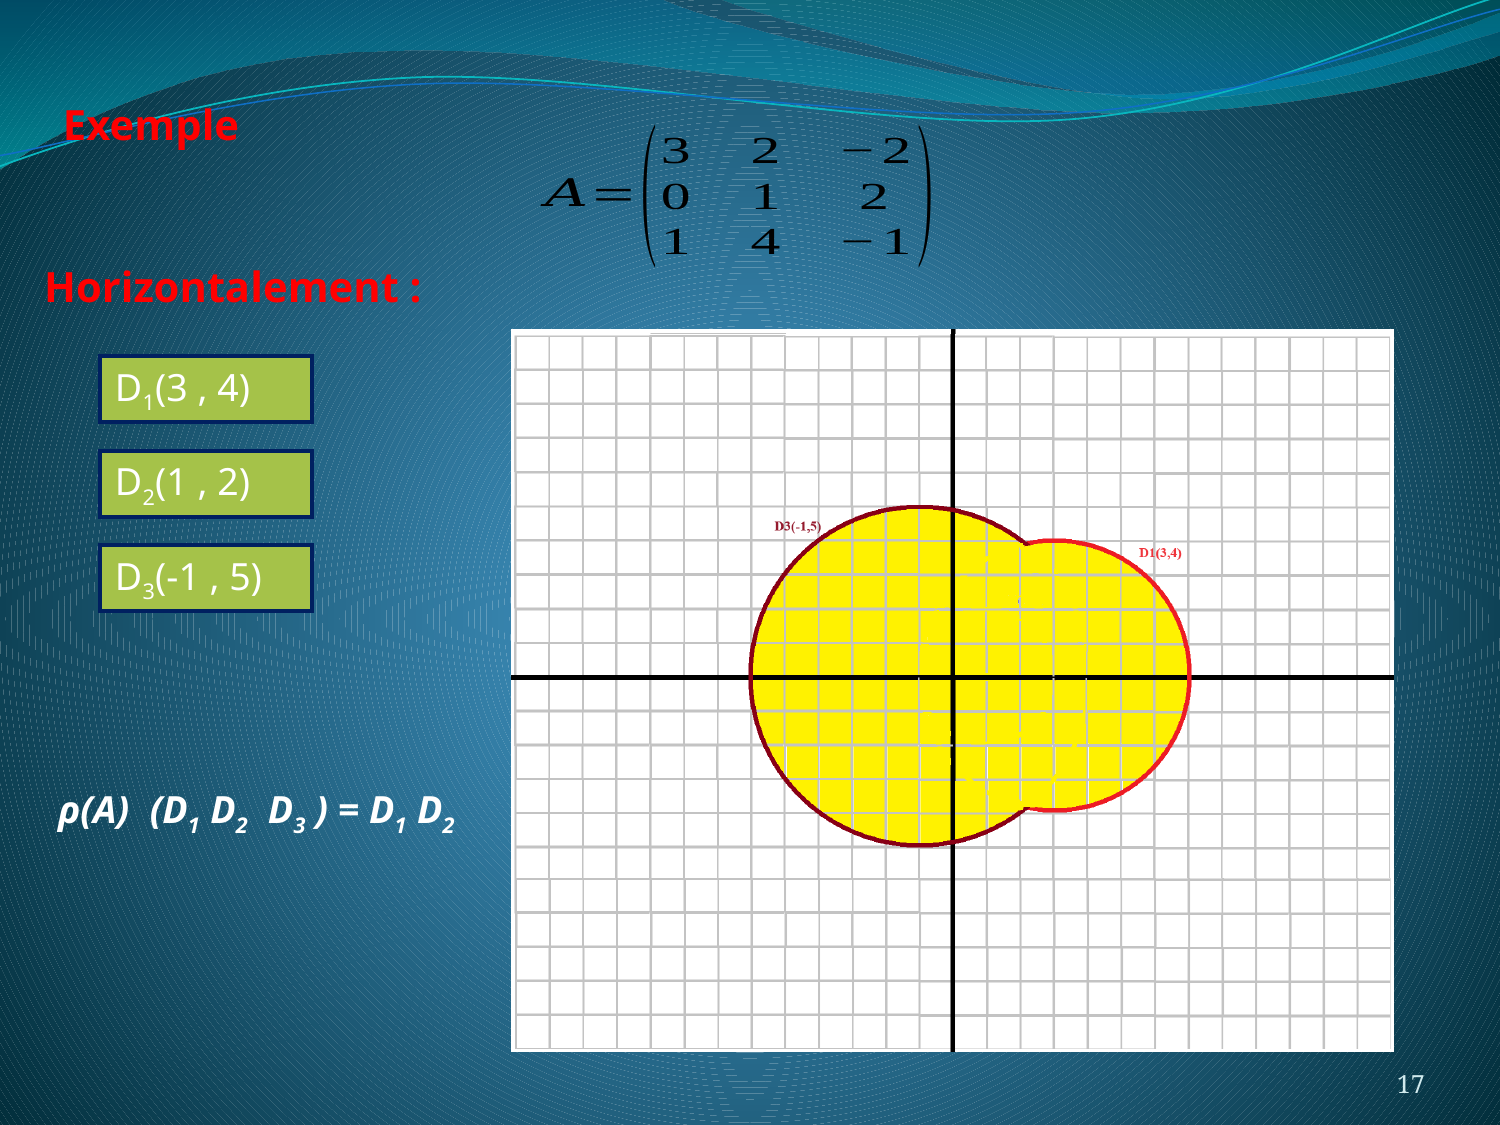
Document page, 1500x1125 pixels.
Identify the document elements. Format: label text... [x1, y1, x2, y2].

picture [511, 329, 1394, 1053]
text_box 17 [1299, 1042, 1425, 1103]
text_box D3(-1 , 5) [98, 543, 314, 613]
text_box D1(3 , 4) [98, 354, 314, 424]
text_box D2(1 , 2) [98, 449, 314, 519]
text_box Exemple [48, 91, 337, 156]
text_box Horizontalement : [29, 253, 467, 319]
